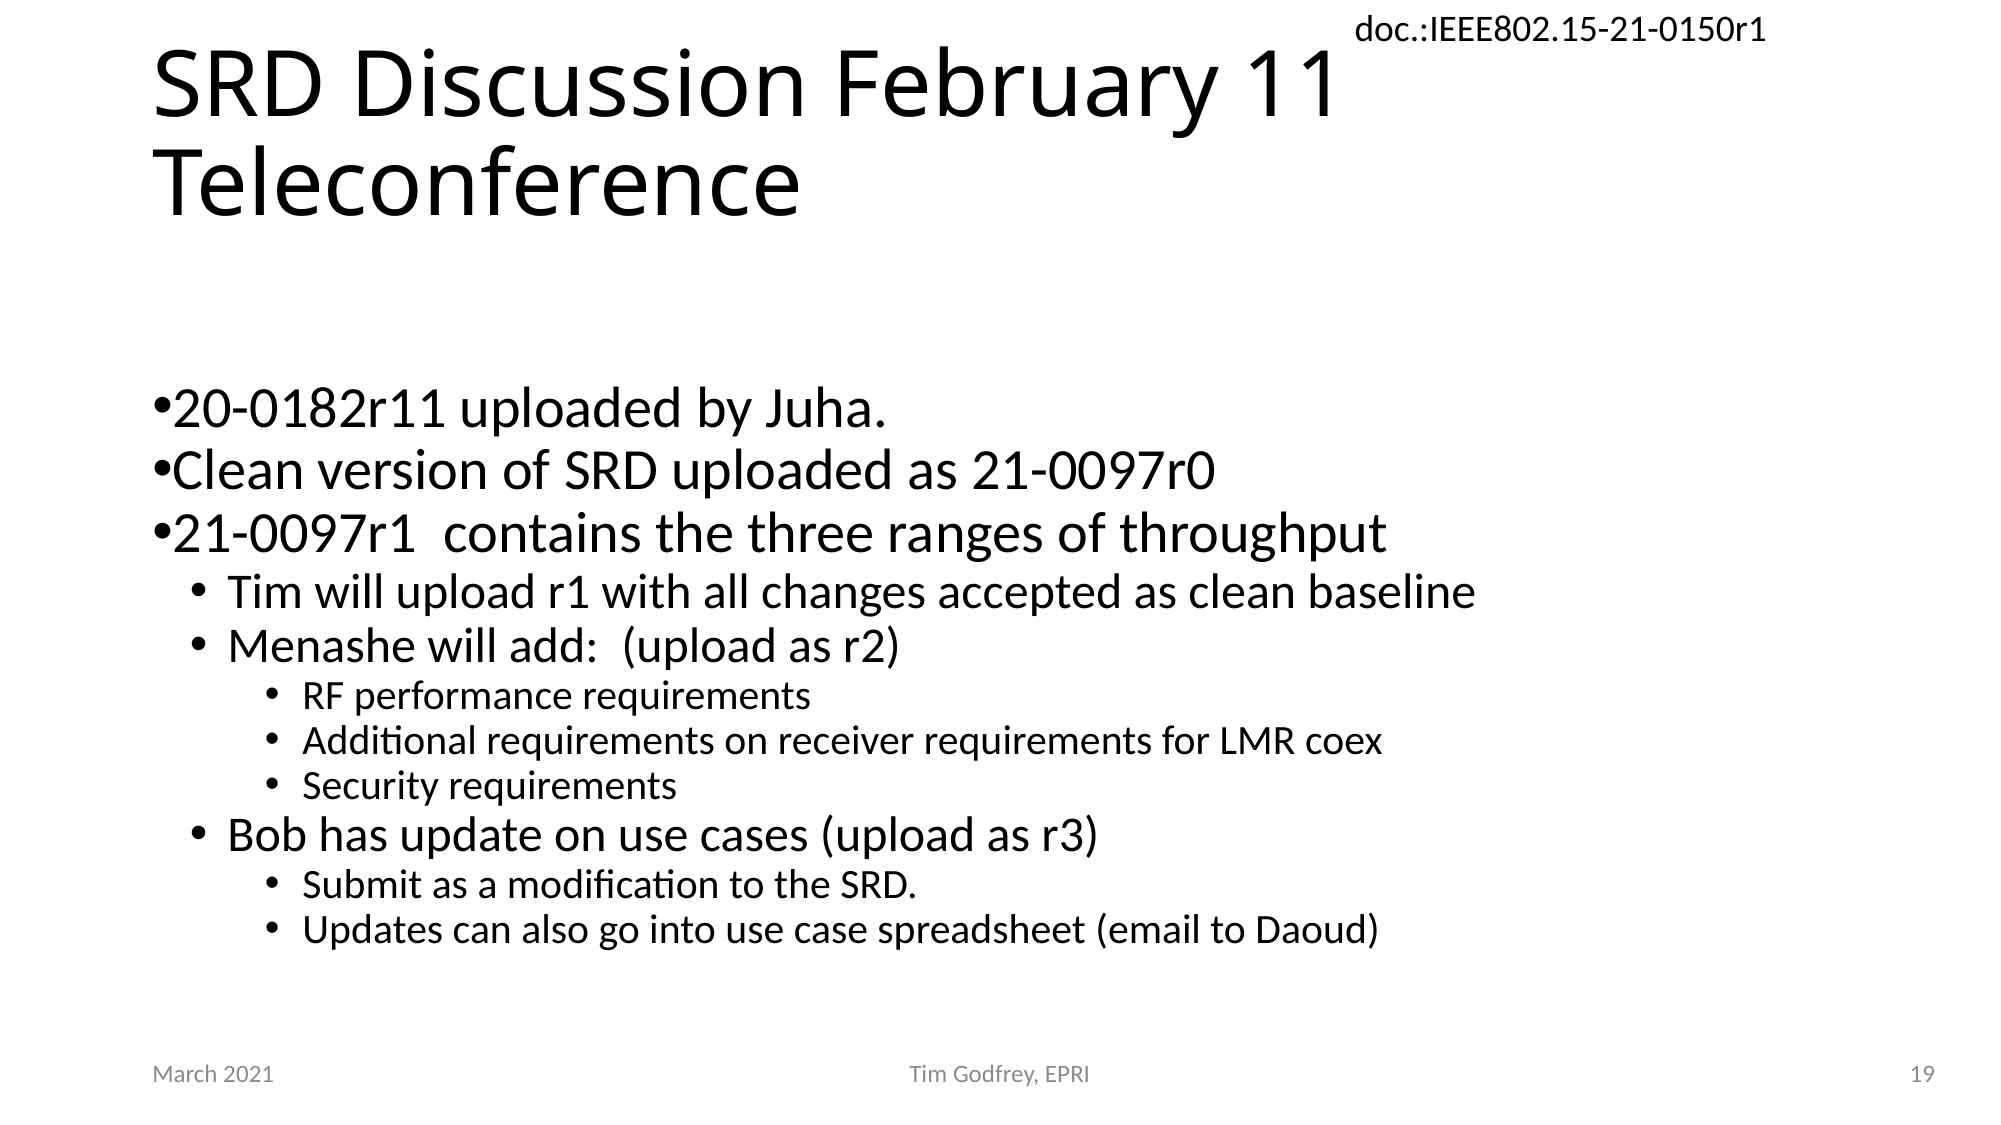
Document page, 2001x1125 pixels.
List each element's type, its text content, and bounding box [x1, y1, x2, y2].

title SRD Discussion February 11 Teleconference [137, 59, 1863, 213]
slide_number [137, 1042, 588, 1103]
footer Tim Godfrey, EPRI [662, 1042, 1338, 1103]
slide_number 19 [1462, 1042, 1950, 1103]
list 20-0182r11 uploaded by Juha. Clean version of SRD uploaded as 21-0097r0 21-0097r1 contains the three ranges of throughput Tim will upload r1 with all changes accepted as clean baseline Menashe will add: (upload as r2) RF performance requirements Additional requirements on receiver requirements for LMR coex Security requirements Bob has update on use cases (upload as r3) Submit as a modification to the SRD. Updates can also go into use case spreadsheet (email to Daoud) [137, 299, 1863, 1014]
